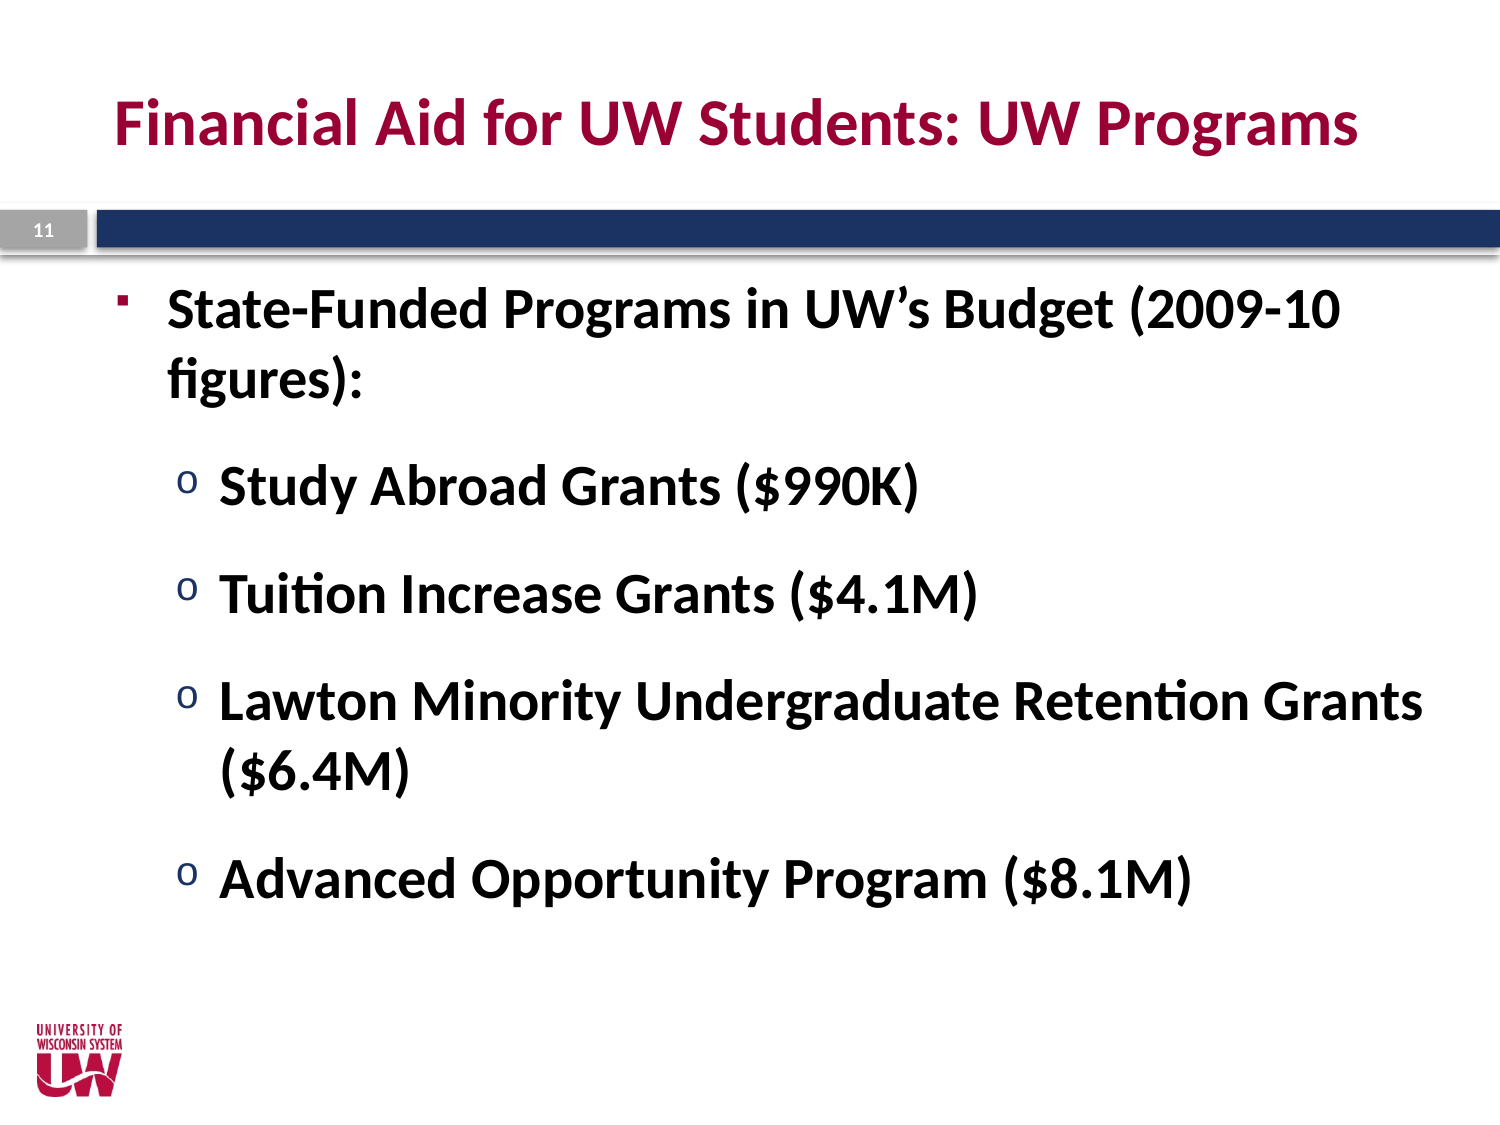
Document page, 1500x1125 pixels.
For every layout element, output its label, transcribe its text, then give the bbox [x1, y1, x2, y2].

title Financial Aid for UW Students: UW Programs [99, 37, 1475, 200]
picture [37, 1024, 122, 1097]
list State-Funded Programs in UW’s Budget (2009-10 figures): Study Abroad Grants ($990K) Tuition Increase Grants ($4.1M) Lawton Minority Undergraduate Retention Grants ($6.4M) Advanced Opportunity Program ($8.1M) [99, 262, 1476, 1001]
slide_number 11 [0, 208, 88, 249]
